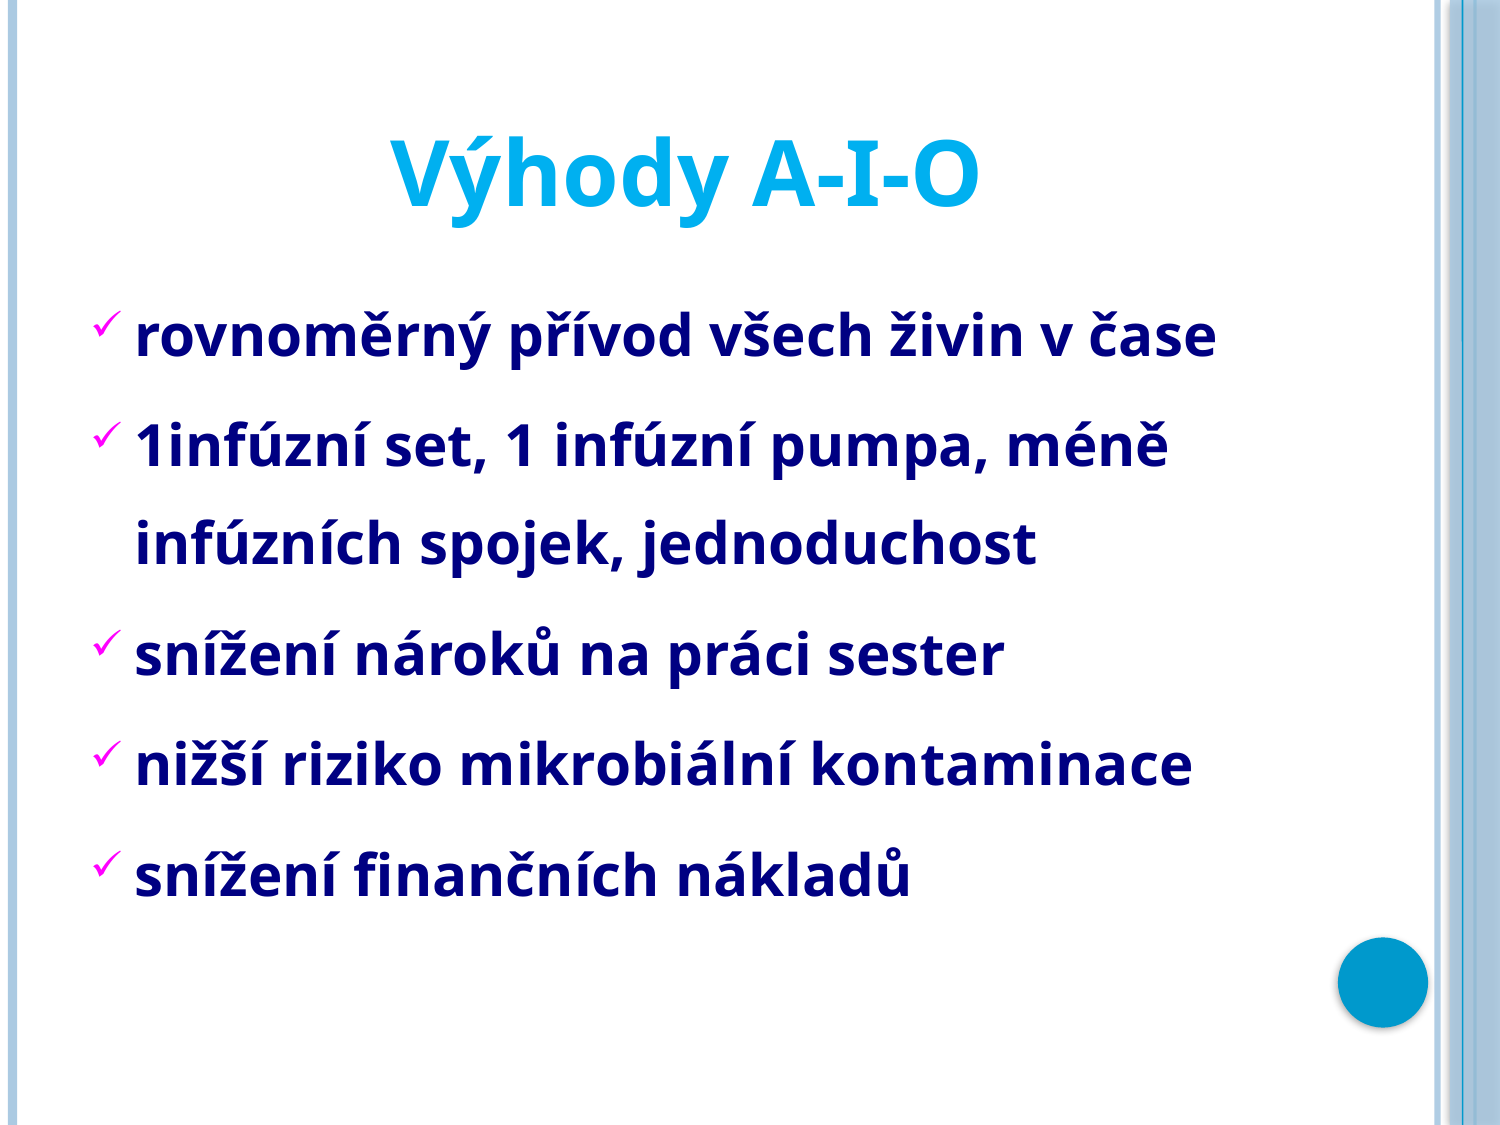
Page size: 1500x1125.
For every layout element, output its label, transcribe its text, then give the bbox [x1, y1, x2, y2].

title Výhody A-I-O [75, 45, 1300, 233]
list rovnoměrný přívod všech živin v čase 1infúzní set, 1 infúzní pumpa, méně infúzních spojek, jednoduchost snížení nároků na práci sester nižší riziko mikrobiální kontaminace snížení finančních nákladů [75, 262, 1300, 1062]
